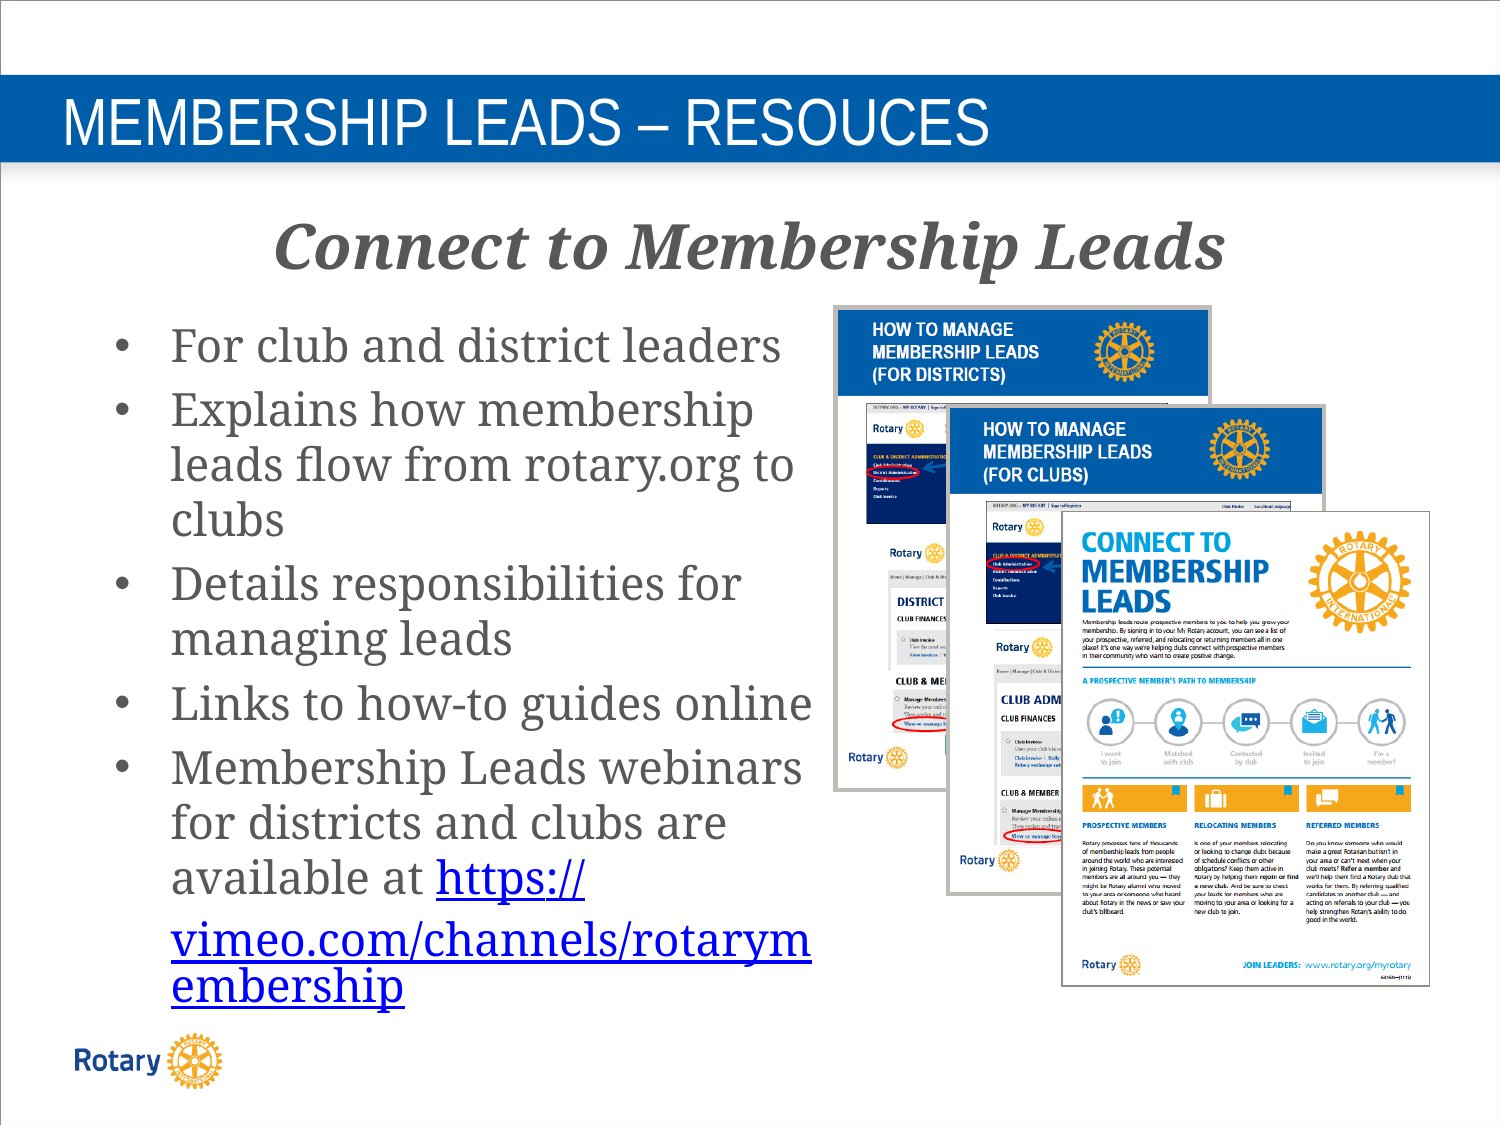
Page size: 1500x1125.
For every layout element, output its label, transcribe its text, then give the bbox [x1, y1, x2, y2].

picture [837, 309, 1429, 986]
picture [75, 1033, 222, 1089]
title MEMBERSHIP LEADS – RESOUCES [62, 75, 1500, 163]
text_box For club and district leaders Explains how membership leads flow from rotary.org to clubs Details responsibilities for managing leads Links to how-to guides online Membership Leads webinars for districts and clubs are available at https://vimeo.com/channels/rotarymembership [99, 309, 838, 1038]
list Connect to Membership Leads [75, 200, 1425, 943]
